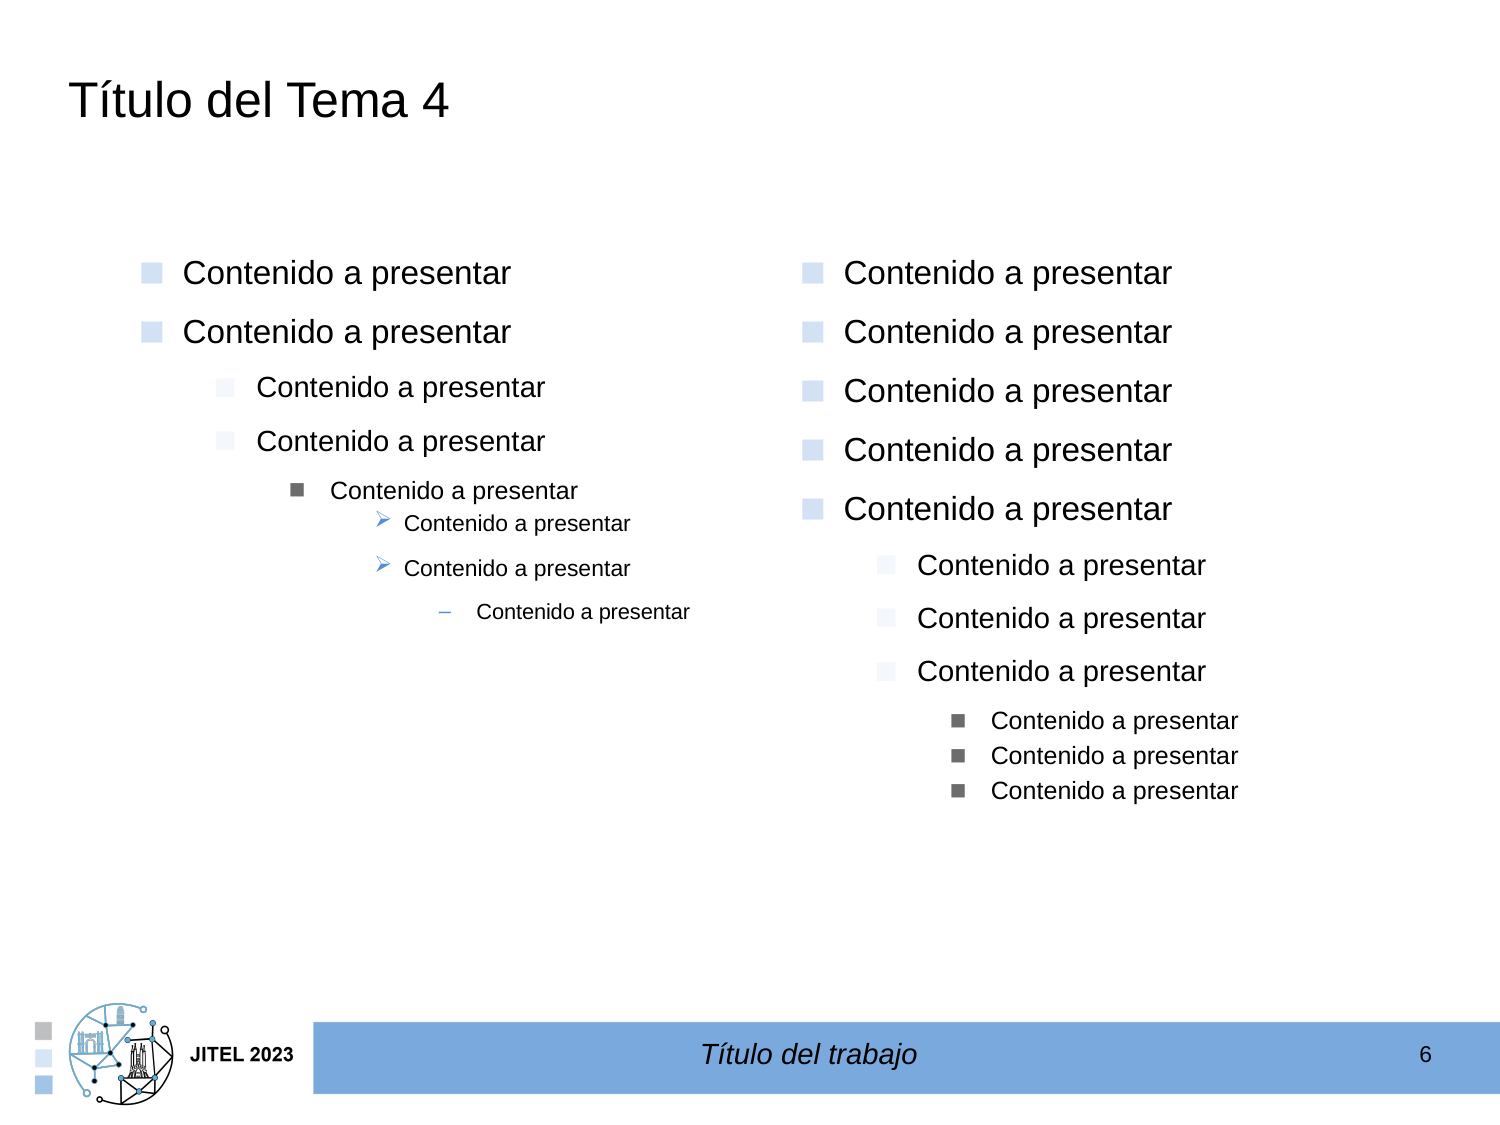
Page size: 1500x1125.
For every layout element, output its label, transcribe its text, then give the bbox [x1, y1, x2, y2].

title Título del Tema 4 [53, 45, 1436, 149]
picture [0, 78, 1500, 1121]
list Contenido a presentar Contenido a presentar Contenido a presentar Contenido a presentar Contenido a presentar Contenido a presentar Contenido a presentar Contenido a presentar Contenido a presentar Contenido a presentar Contenido a presentar [784, 243, 1375, 986]
list Contenido a presentar Contenido a presentar Contenido a presentar Contenido a presentar Contenido a presentar Contenido a presentar Contenido a presentar Contenido a presentar [123, 243, 714, 986]
